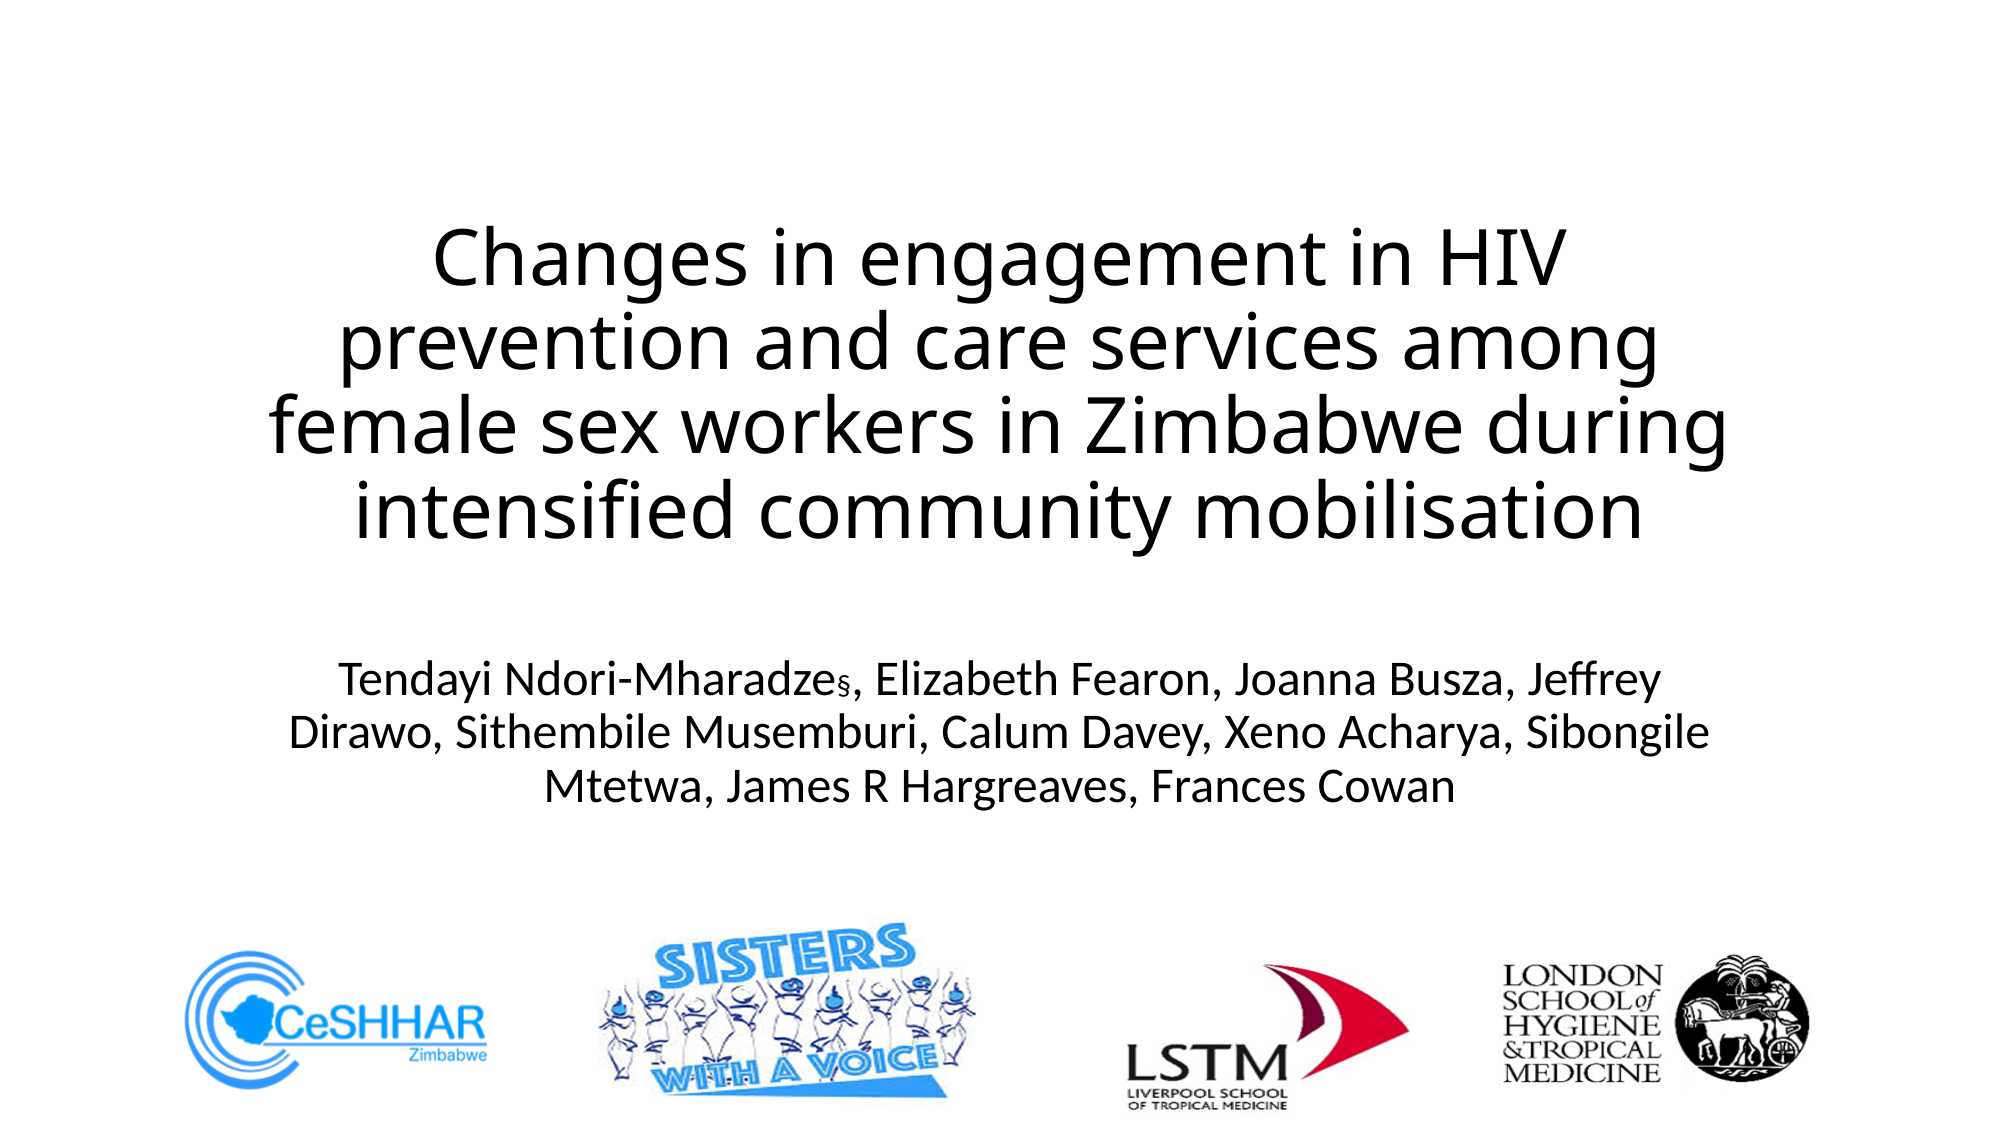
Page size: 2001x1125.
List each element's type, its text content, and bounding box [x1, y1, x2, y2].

subtitle Tendayi Ndori-Mharadze§, Elizabeth Fearon, Joanna Busza, Jeffrey Dirawo, Sithembile Musemburi, Calum Davey, Xeno Acharya, Sibongile Mtetwa, James R Hargreaves, Frances Cowan [249, 644, 1750, 838]
picture [1115, 960, 1418, 1115]
title Changes in engagement in HIV prevention and care services among female sex workers in Zimbabwe during intensified community mobilisation [249, 87, 1750, 563]
picture [572, 898, 1020, 1125]
picture [178, 942, 499, 1096]
picture [1491, 942, 1825, 1096]
